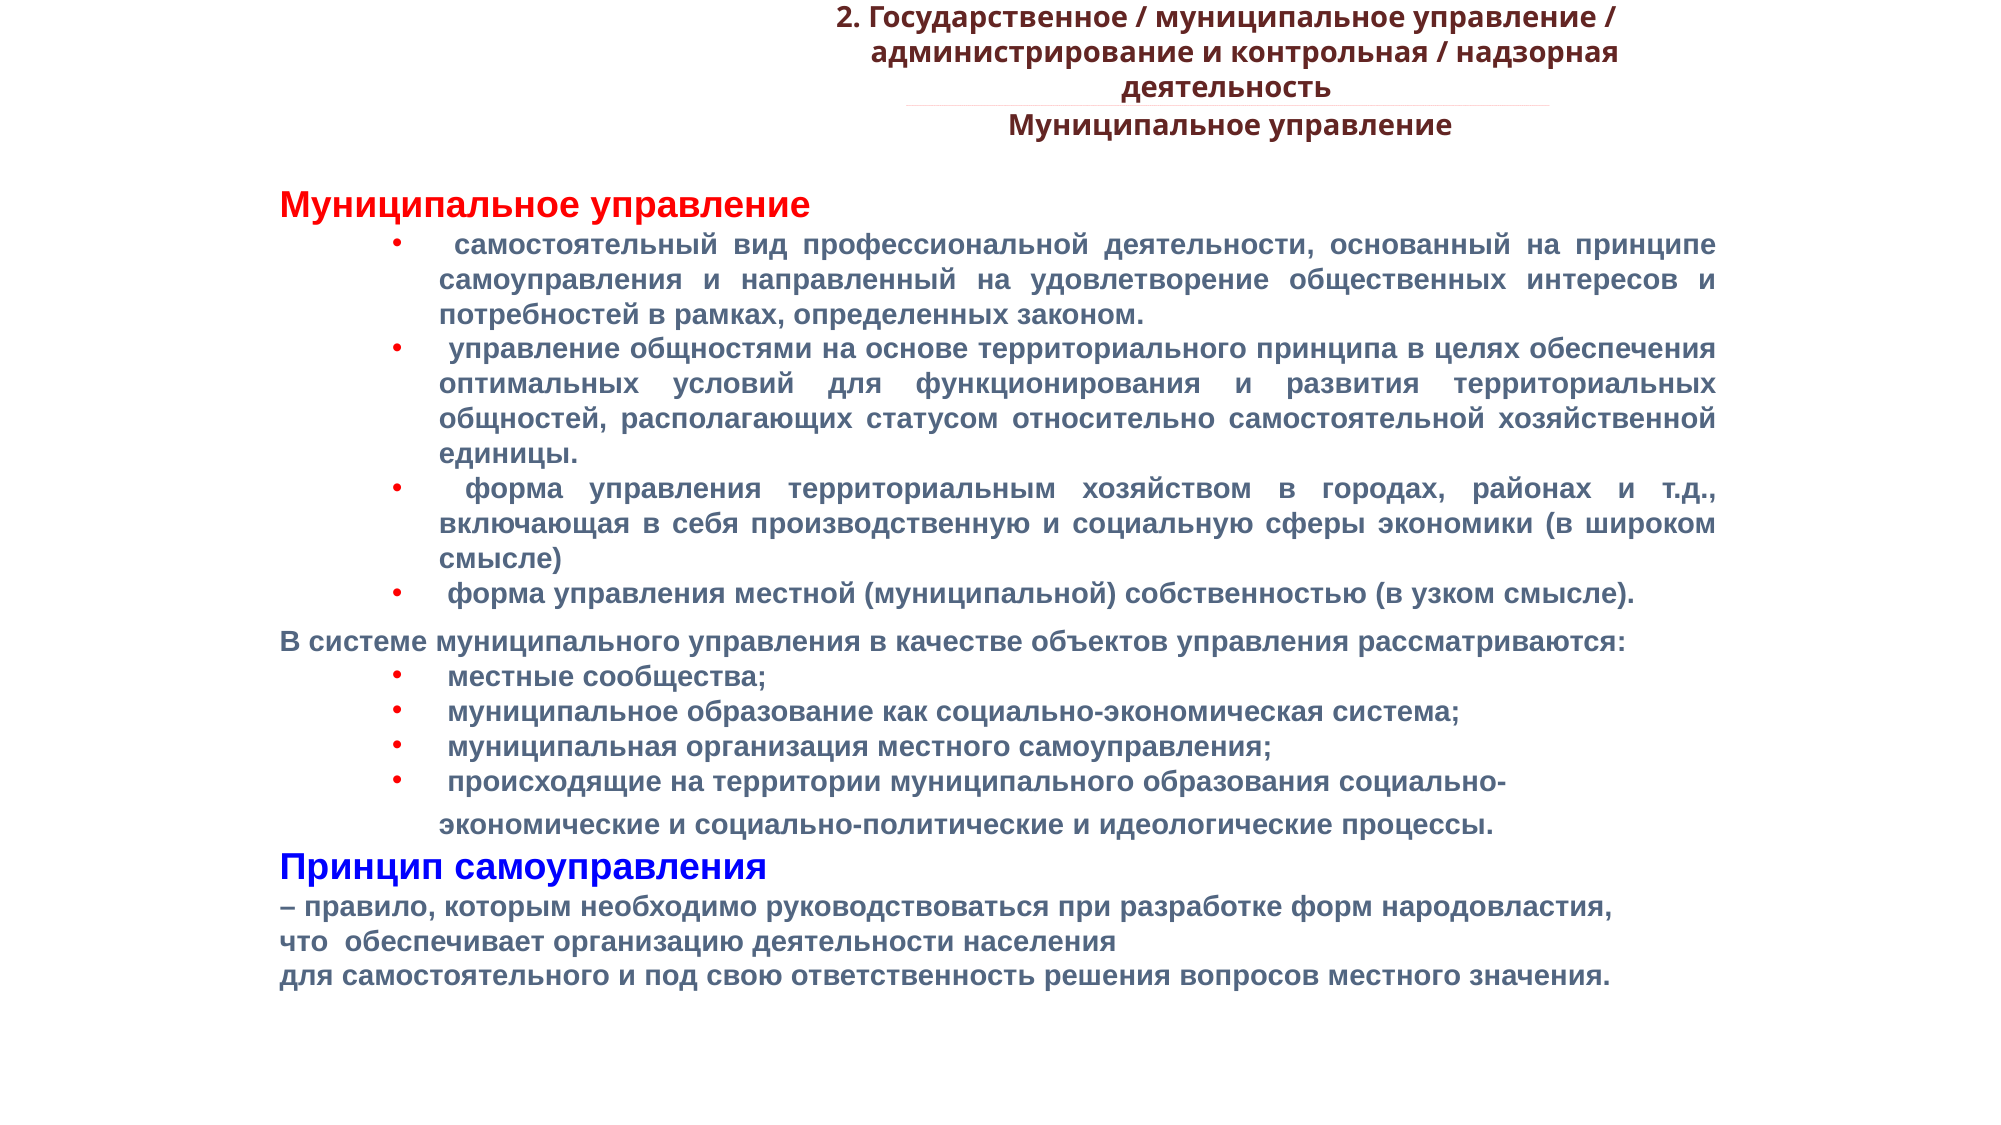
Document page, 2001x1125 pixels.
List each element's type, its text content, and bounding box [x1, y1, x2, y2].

text_box 2. Государственное / муниципальное управление / администрирование и контрольная / надзорная деятельность _________________________________________________________________________________________________________________________________________________________________________________________________________________________________________________________________________________________________________________________________________________________________________________________________________________________________________________________________________________________________________________________________________________________________________________________________________________________________________________________________________________________________________________________________________________________________________________________________________________________________________________________________________________________________ Муниципальное управление [728, 14, 1733, 126]
text_box Муниципальное управление самостоятельный вид профессиональной деятельности, основанный на принципе самоуправления и направленный на удовлетворение общественных интересов и потребностей в рамках, определенных законом. управление общностями на основе территориального принципа в целях обеспечения оптимальных условий для функционирования и развития территориальных общностей, располагающих статусом относительно самостоятельной хозяйственной единицы. форма управления территориальным хозяйством в городах, районах и т.д., включающая в себя производственную и социальную сферы экономики (в широком смысле) форма управления местной (муниципальной) собственностью (в узком смысле). В системе муниципального управления в качестве объектов управления рассматриваются: местные сообщества; муниципальное образование как социально-экономическая система; муниципальная организация местного самоуправления; происходящие на территории муниципального образования социально-экономические и социально-политические и идеологические процессы. Принцип самоуправления – правило, которым необходимо руководствоваться при разработке форм народовластия, что обеспечивает организацию деятельности населения для самостоятельного и под свою ответственность решения вопросов местного значения. [264, 172, 1733, 1076]
